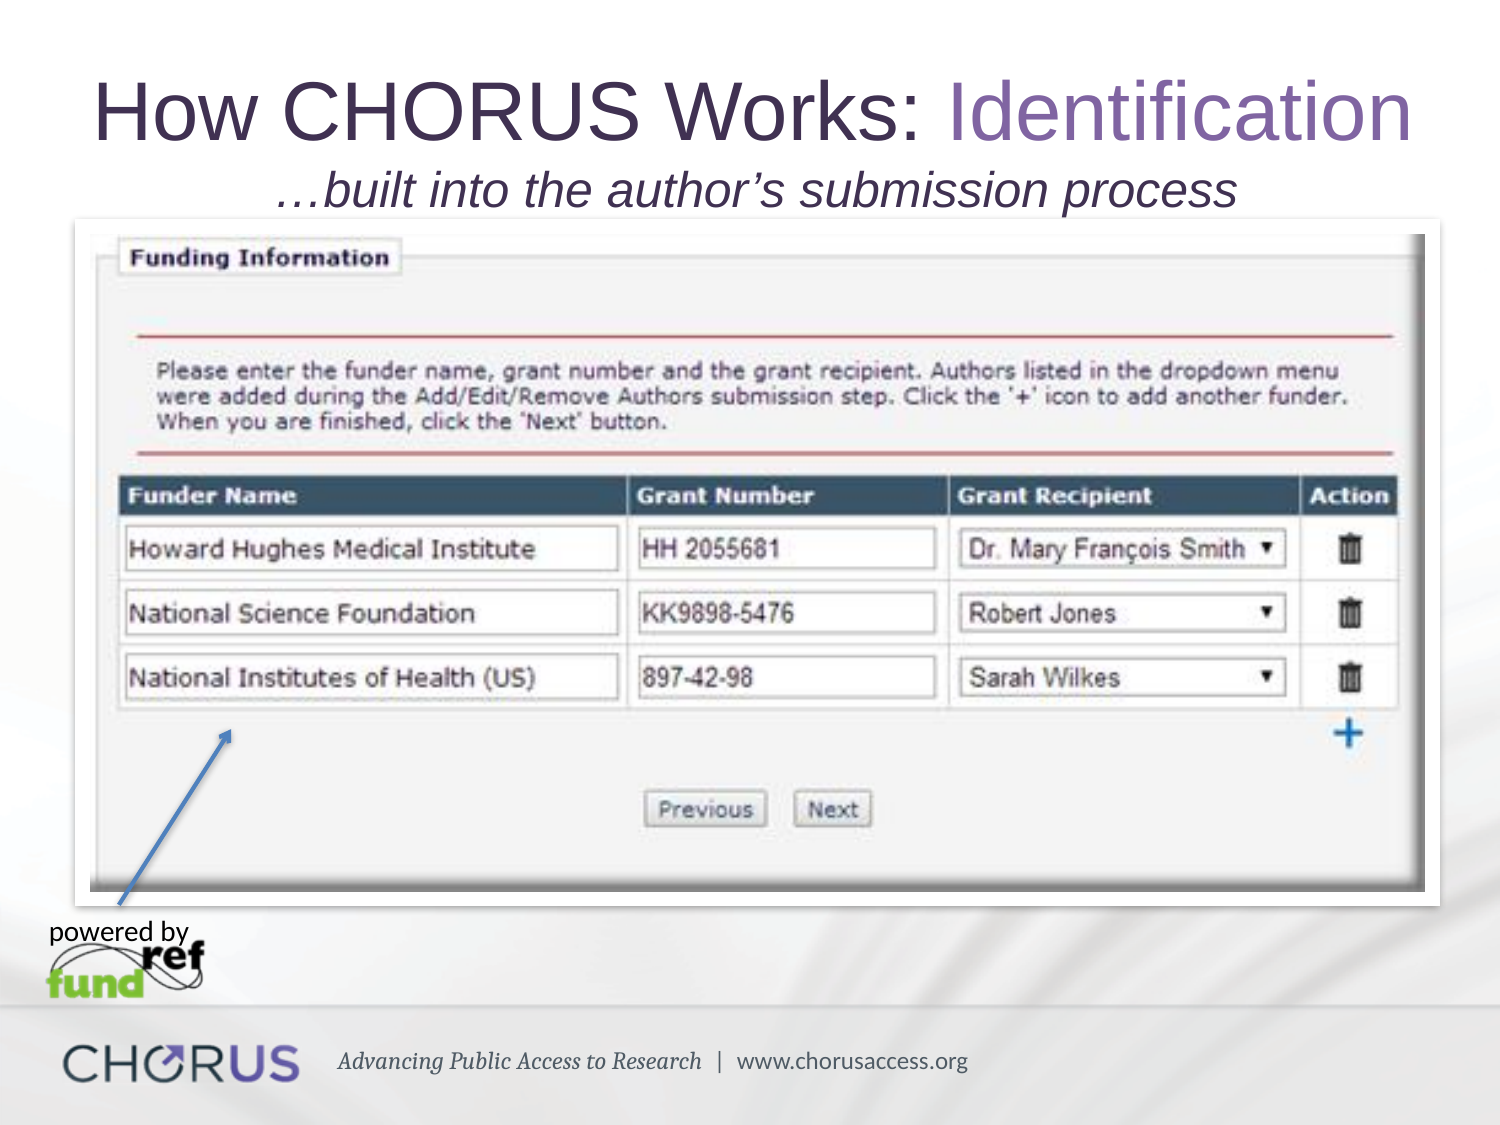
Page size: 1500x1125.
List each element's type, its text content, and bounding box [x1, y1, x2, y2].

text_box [118, 728, 232, 905]
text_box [29, 904, 221, 1006]
picture [0, 0, 1500, 1125]
text_box How CHORUS Works: Identification …built into the author’s submission process [77, 50, 1435, 217]
